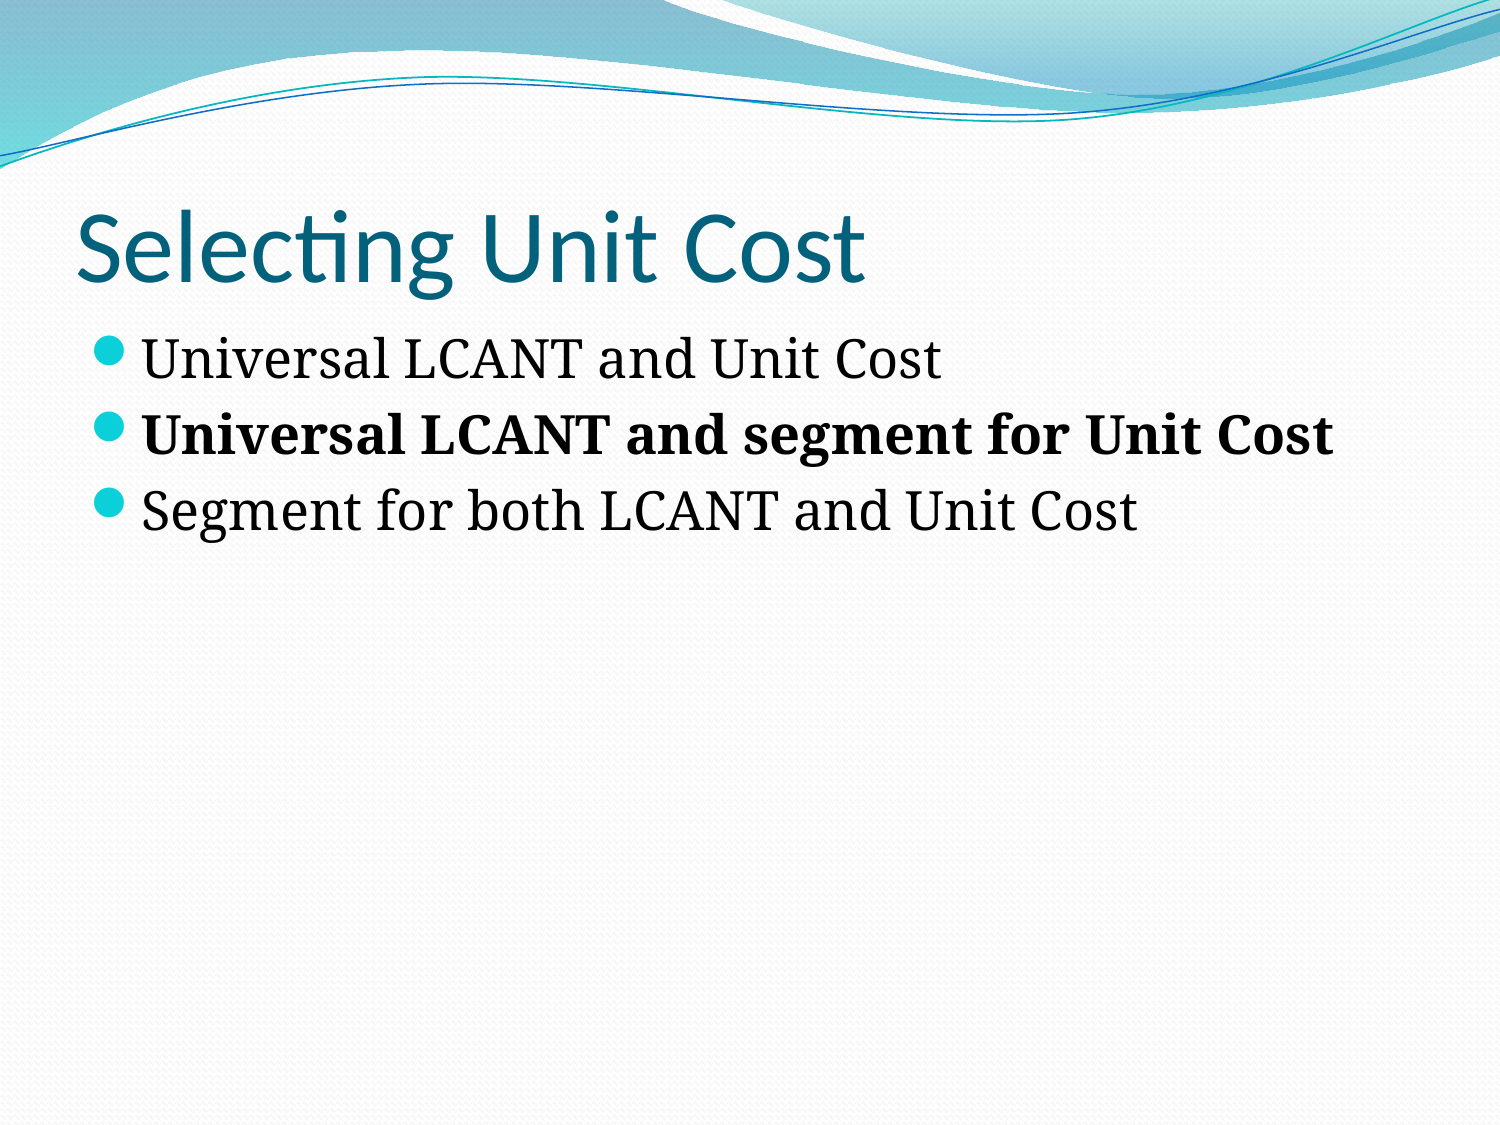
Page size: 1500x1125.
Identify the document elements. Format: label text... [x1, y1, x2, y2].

list Universal LCANT and Unit Cost Universal LCANT and segment for Unit Cost Segment for both LCANT and Unit Cost [75, 317, 1438, 1038]
title Selecting Unit Cost [75, 115, 1425, 303]
